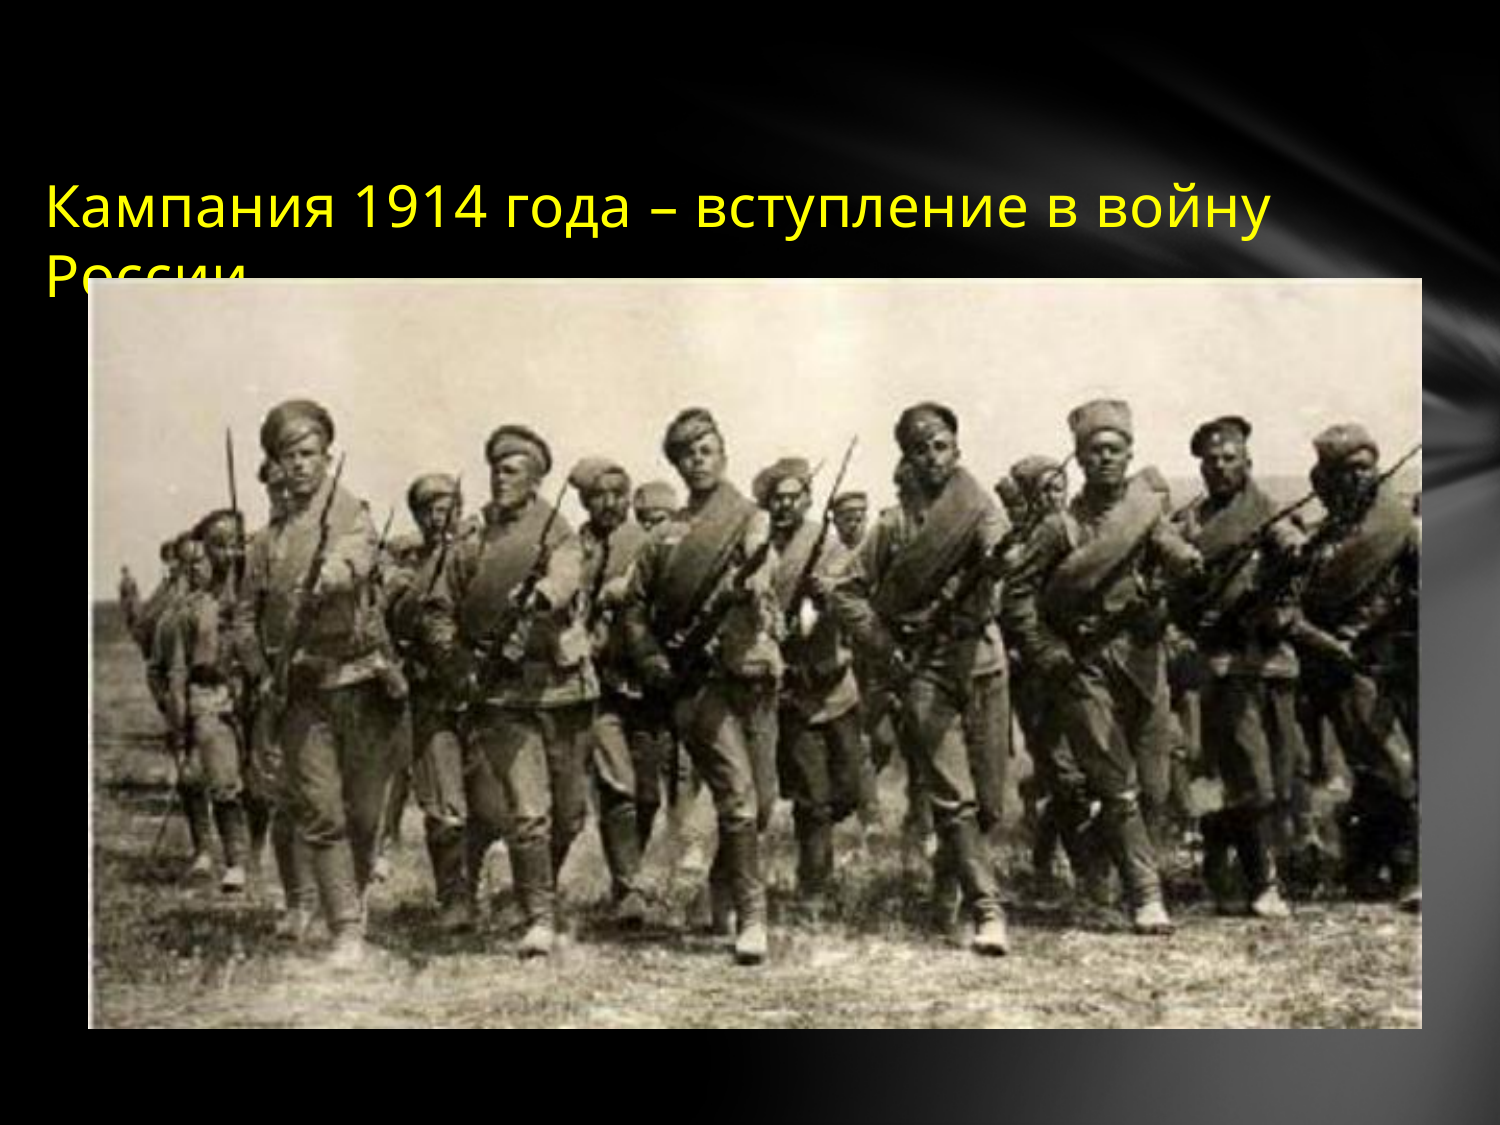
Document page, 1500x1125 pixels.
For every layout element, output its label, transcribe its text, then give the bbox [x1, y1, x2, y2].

list Кампания 1914 года – вступление в войну России [29, 66, 1443, 1015]
picture [88, 278, 1423, 1030]
